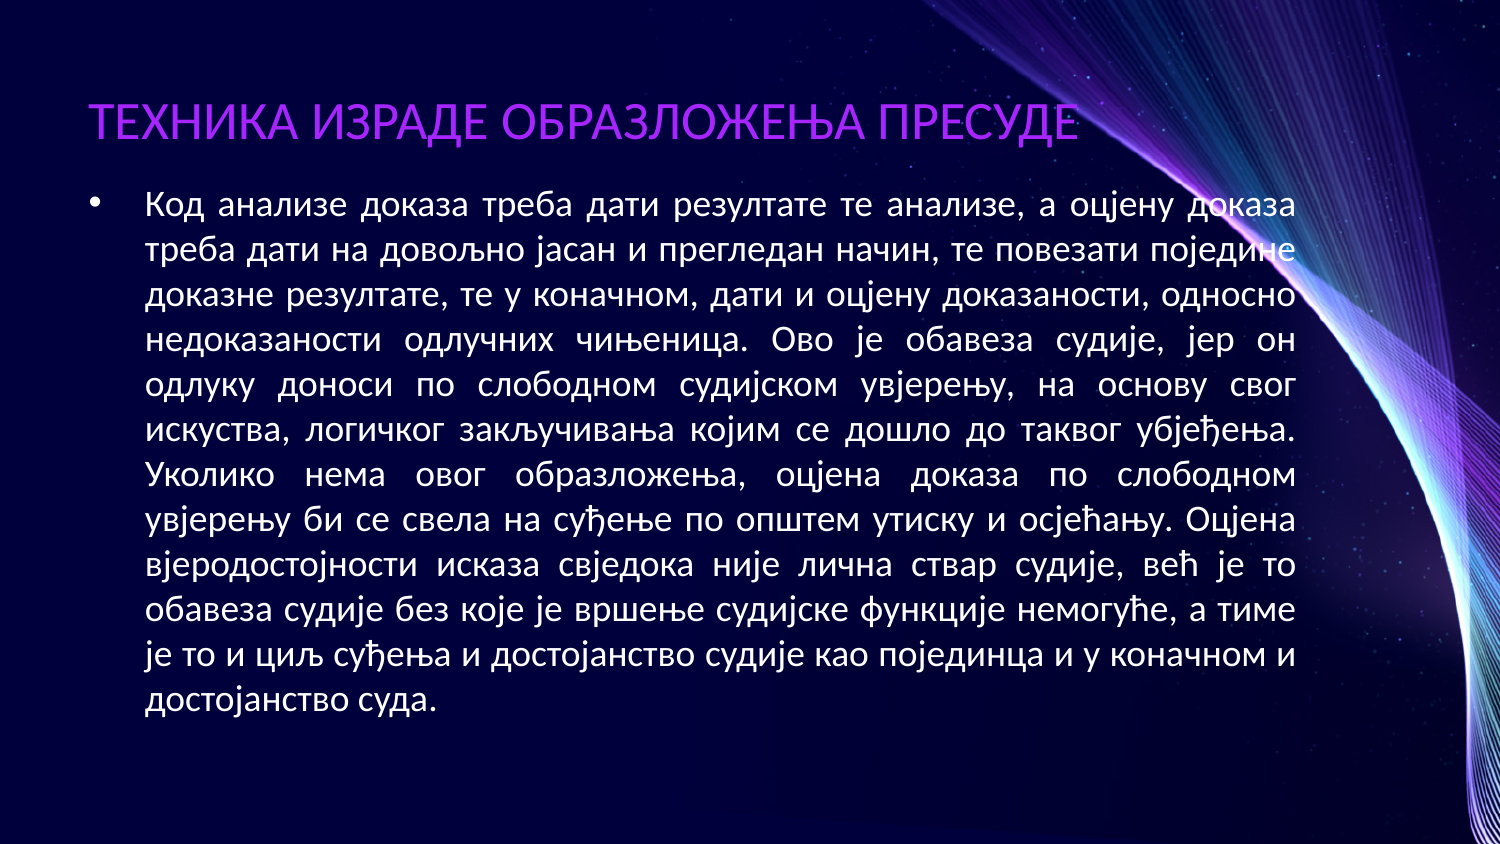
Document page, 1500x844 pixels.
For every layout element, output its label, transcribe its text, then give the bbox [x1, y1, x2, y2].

title ТЕХНИКА ИЗРАДЕ ОБРАЗЛОЖЕЊА ПРЕСУДЕ [73, 71, 1101, 166]
picture [0, 0, 1500, 844]
list Код анализе доказа треба дати резултате те анализе, а оцјену доказа треба дати на довољно јасан и прегледан начин, те повезати поједине доказне резултате, те у коначном, дати и оцјену доказаности, односно недоказаности одлучних чињеница. Ово је обавеза судије, јер он одлуку доноси по слободном судијском увјерењу, на основу свог искуства, логичког закључивања којим се дошло до таквог убјеђења. Уколико нема овог образложења, оцјена доказа по слободном увјерењу би се свела на суђење по општем утиску и осјећању. Оцјена вјеродостојности исказа свједока није лична ствар судије, већ је то обавеза судије без које је вршење судијске функције немогуће, а тиме је то и циљ суђења и достојанство судије као појединца и у коначном и достојанство суда. [73, 171, 1313, 773]
